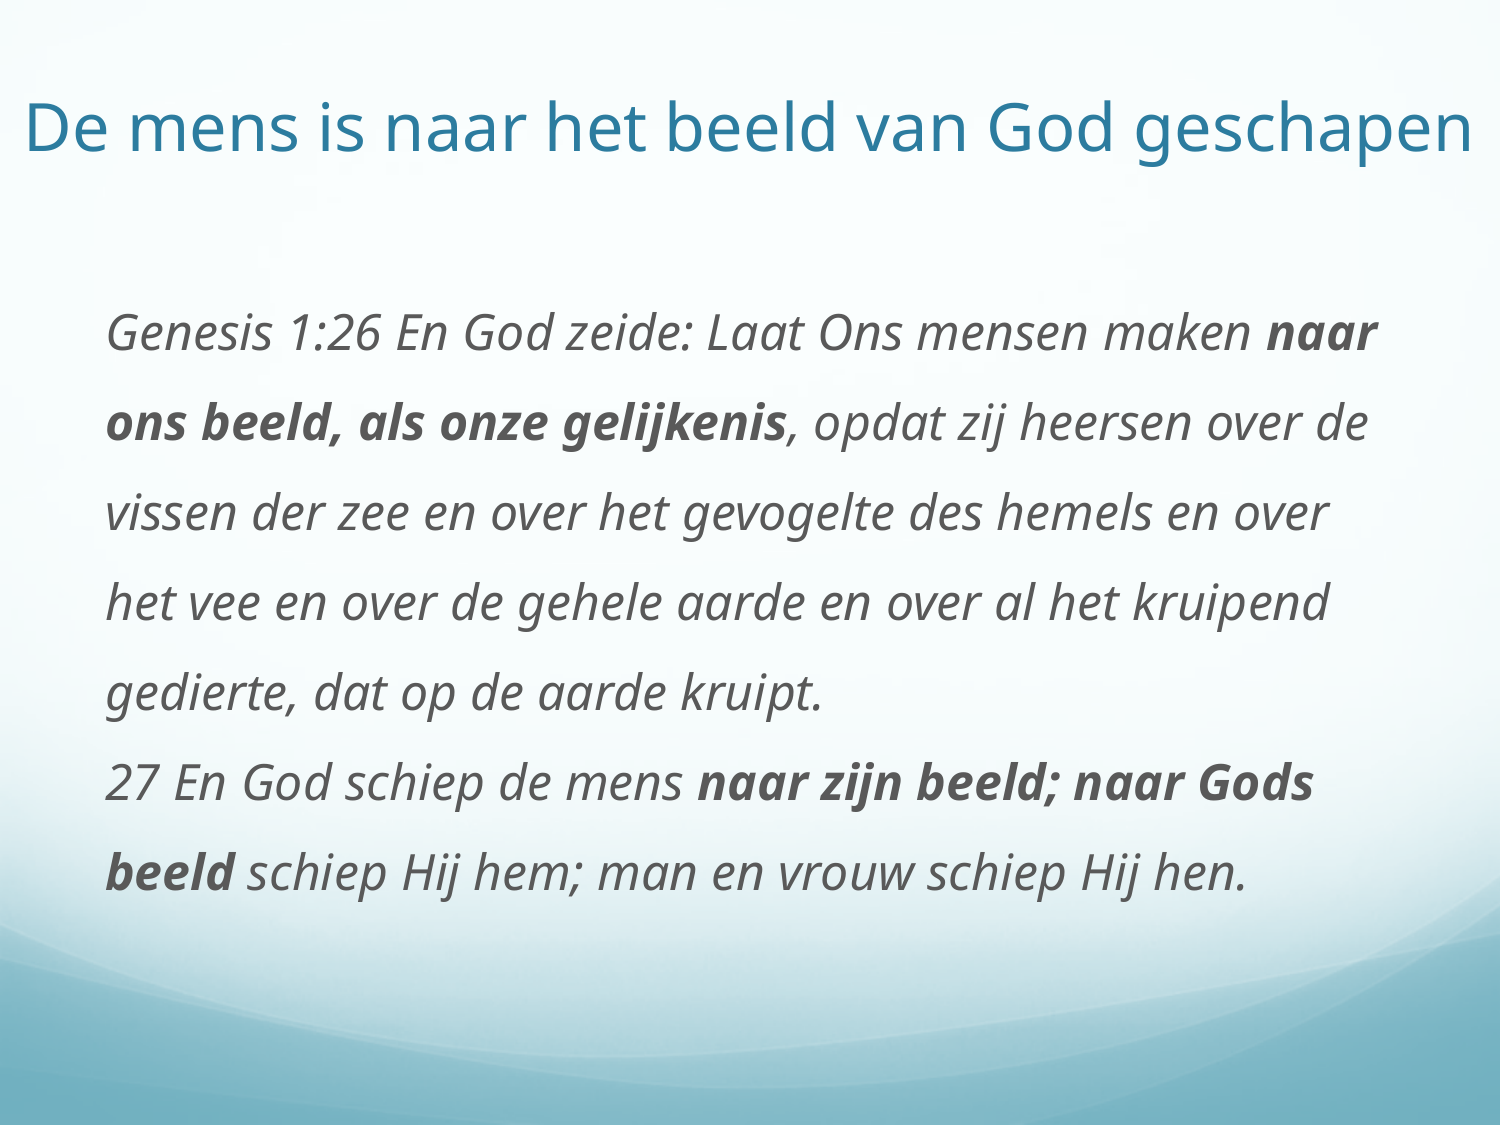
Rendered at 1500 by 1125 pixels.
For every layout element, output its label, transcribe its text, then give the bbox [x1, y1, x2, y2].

list Genesis 1:26 En God zeide: Laat Ons mensen maken naar ons beeld, als onze gelijkenis, opdat zij heersen over de vissen der zee en over het gevogelte des hemels en over het vee en over de gehele aarde en over al het kruipend gedierte, dat op de aarde kruipt. 27 En God schiep de mens naar zijn beeld; naar Gods beeld schiep Hij hem; man en vrouw schiep Hij hen. [90, 262, 1410, 1096]
title De mens is naar het beeld van God geschapen [0, 0, 1500, 172]
